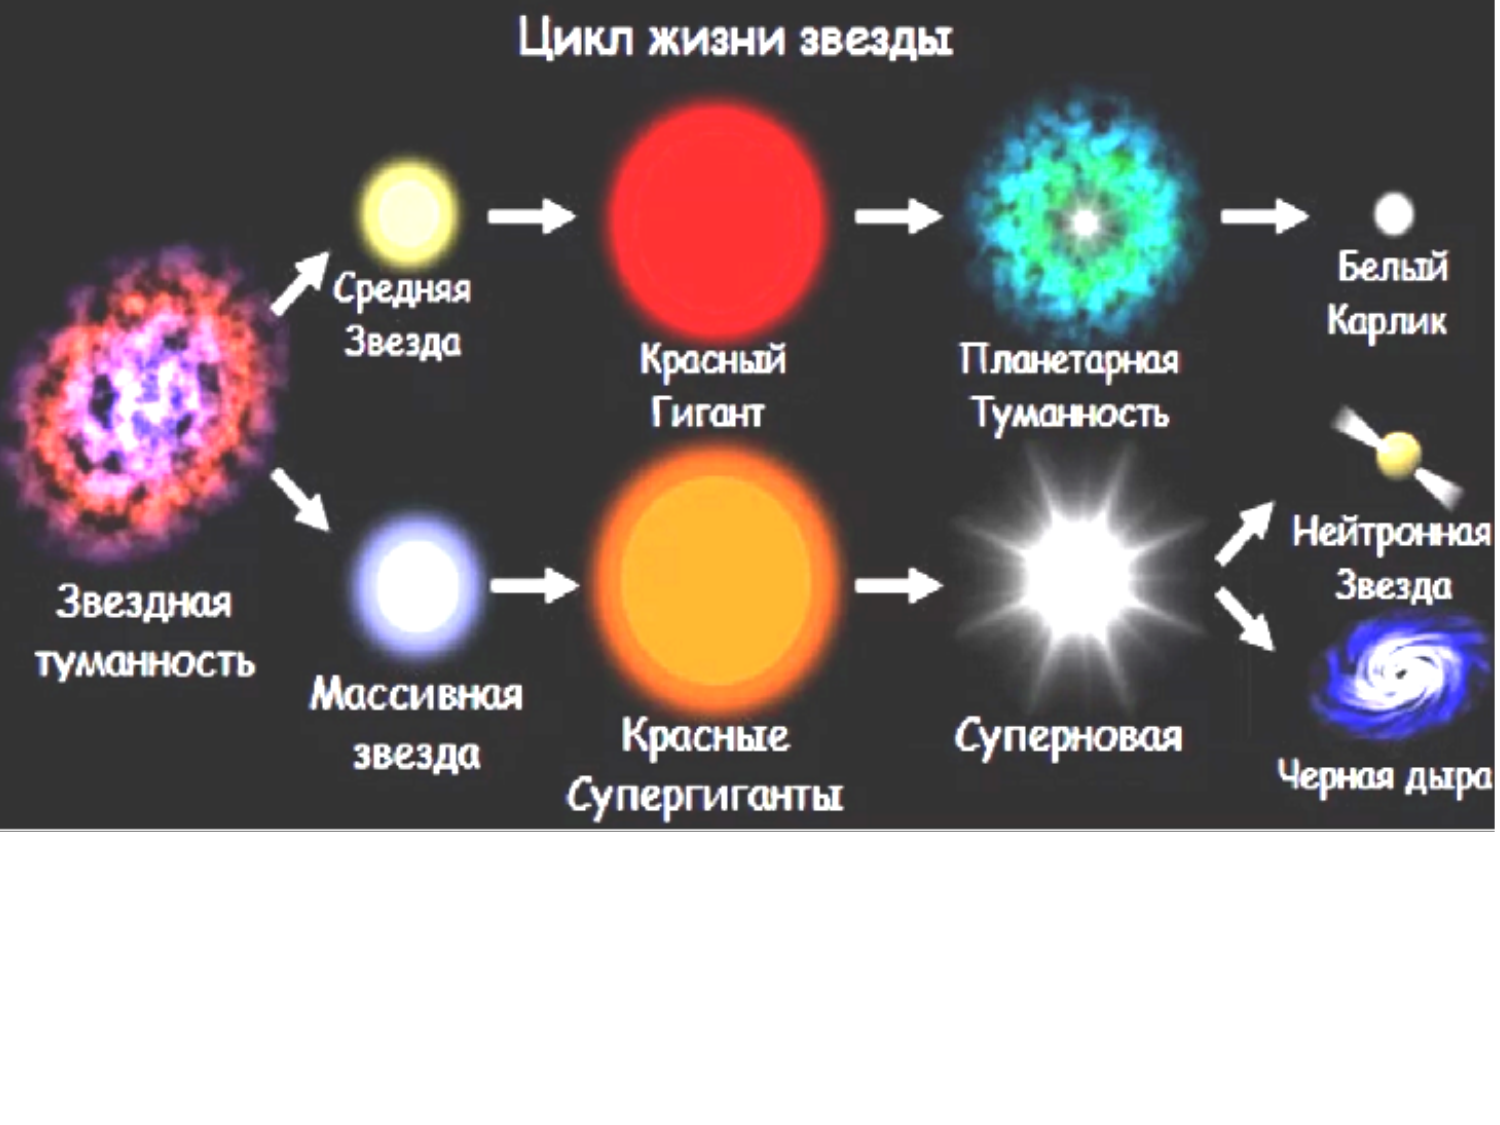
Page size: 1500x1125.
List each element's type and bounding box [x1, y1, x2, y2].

picture [0, 0, 1495, 833]
